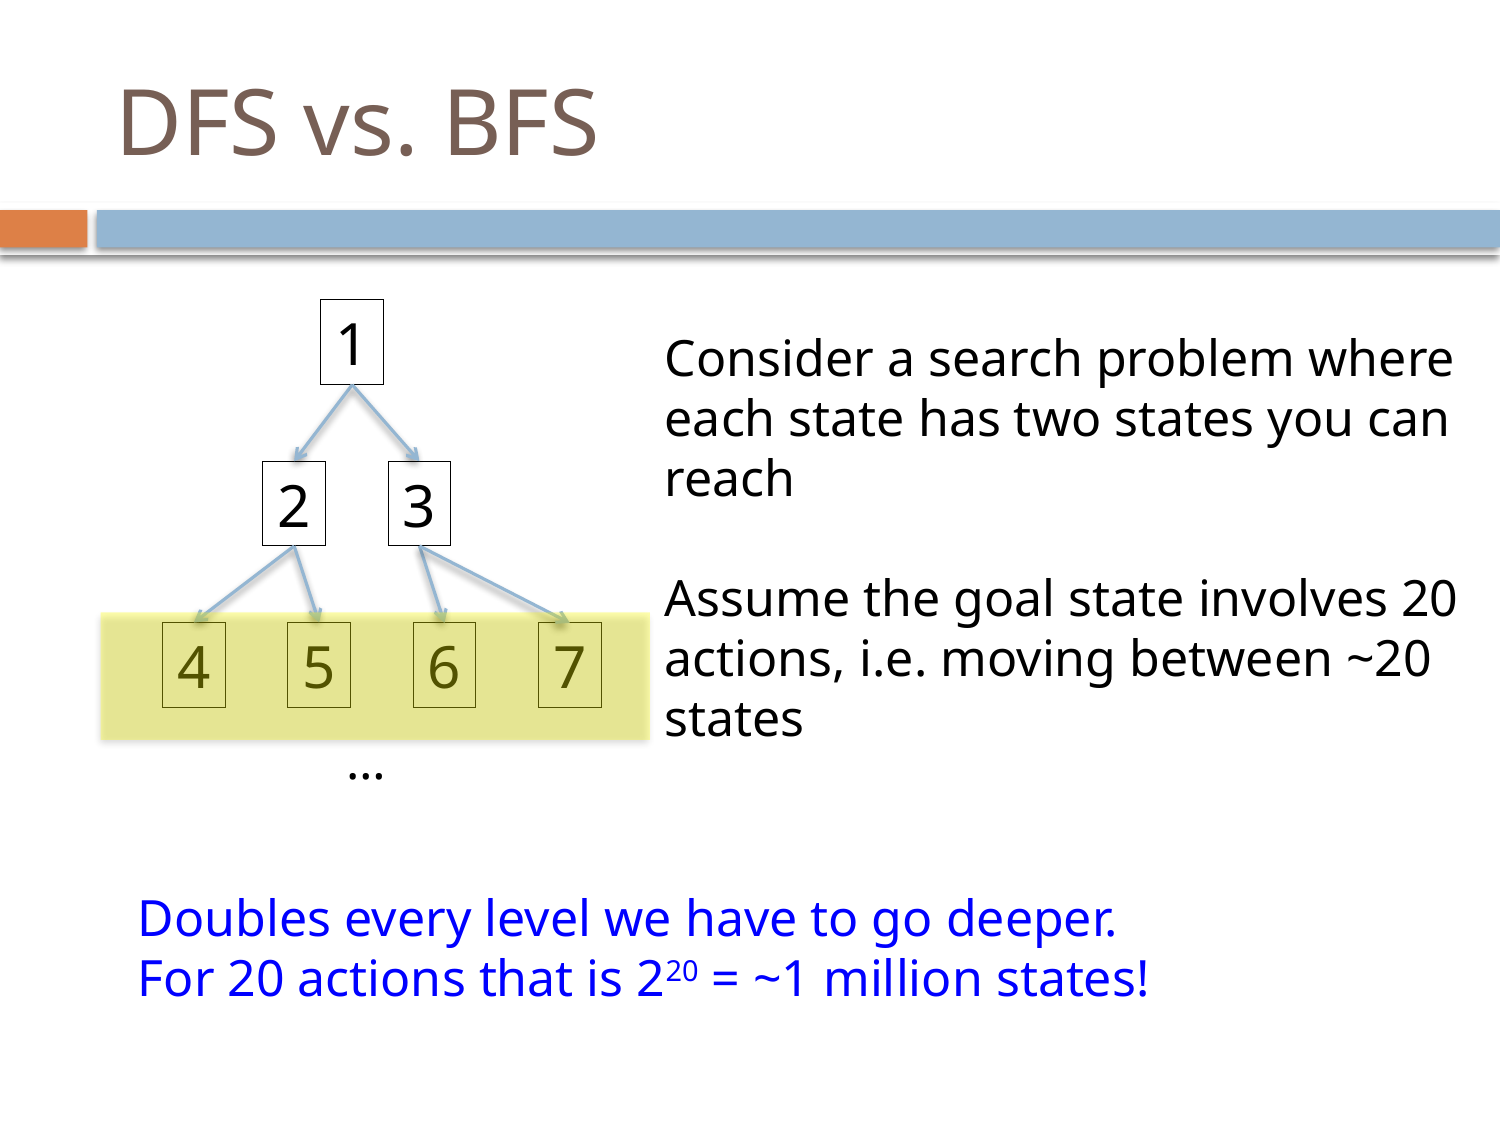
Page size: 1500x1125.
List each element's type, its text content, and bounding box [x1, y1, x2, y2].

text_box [419, 546, 571, 624]
text_box Consider a search problem where each state has two states you can reach Assume the goal state involves 20 actions, i.e. moving between ~20 states [649, 319, 1475, 755]
text_box … [331, 751, 401, 797]
text_box [100, 612, 651, 741]
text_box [293, 385, 351, 462]
text_box Doubles every level we have to go deeper. For 20 actions that is 220 = ~1 million states! [123, 878, 1165, 1014]
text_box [293, 546, 320, 623]
text_box 1 [320, 299, 384, 384]
title DFS vs. BFS [100, 37, 1438, 200]
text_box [193, 546, 293, 623]
text_box 2 [262, 461, 326, 546]
text_box 3 [388, 461, 451, 546]
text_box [351, 385, 420, 462]
